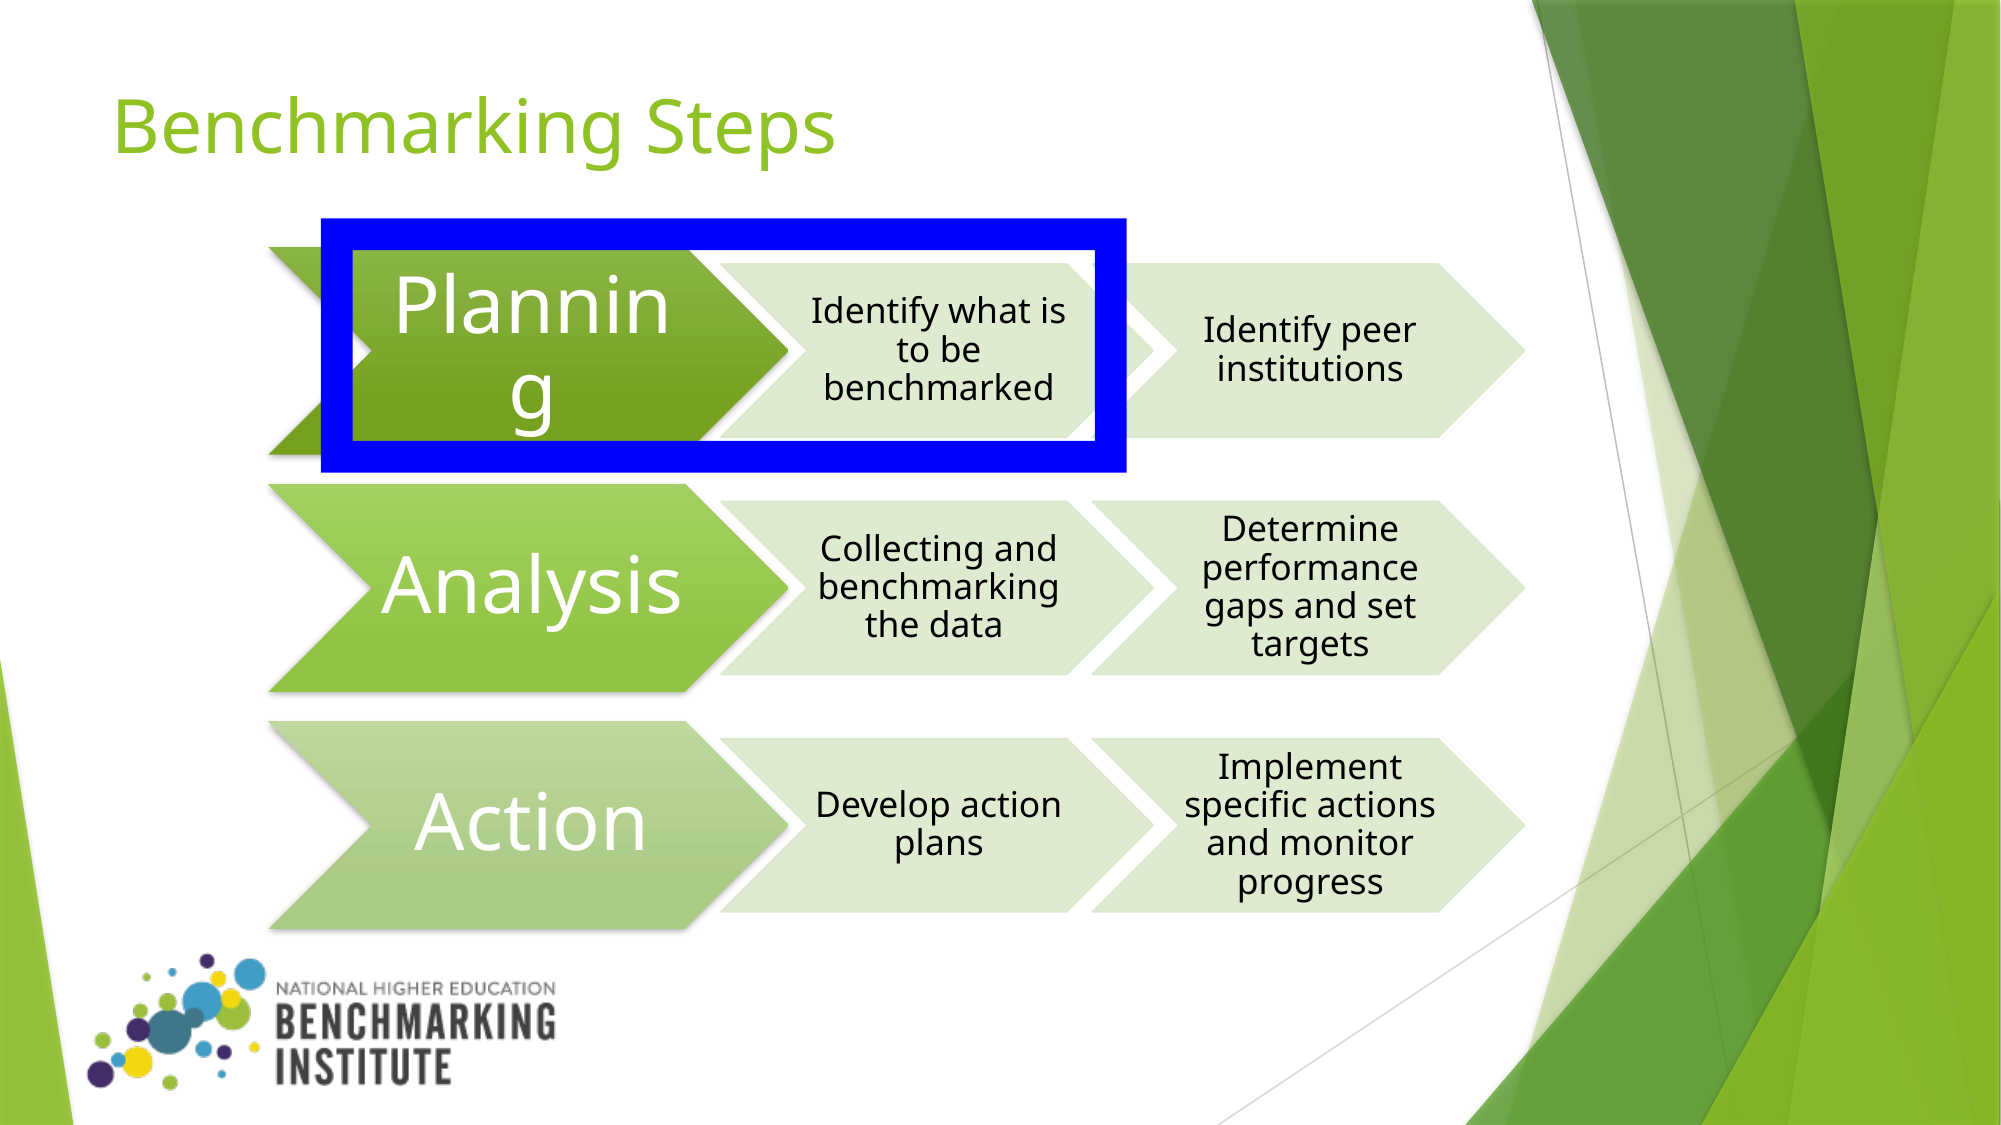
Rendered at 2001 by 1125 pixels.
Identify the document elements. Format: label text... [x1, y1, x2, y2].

text_box [319, 217, 1128, 245]
title Benchmarking Steps [96, 71, 1507, 247]
picture [60, 928, 595, 1125]
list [252, 245, 1541, 931]
